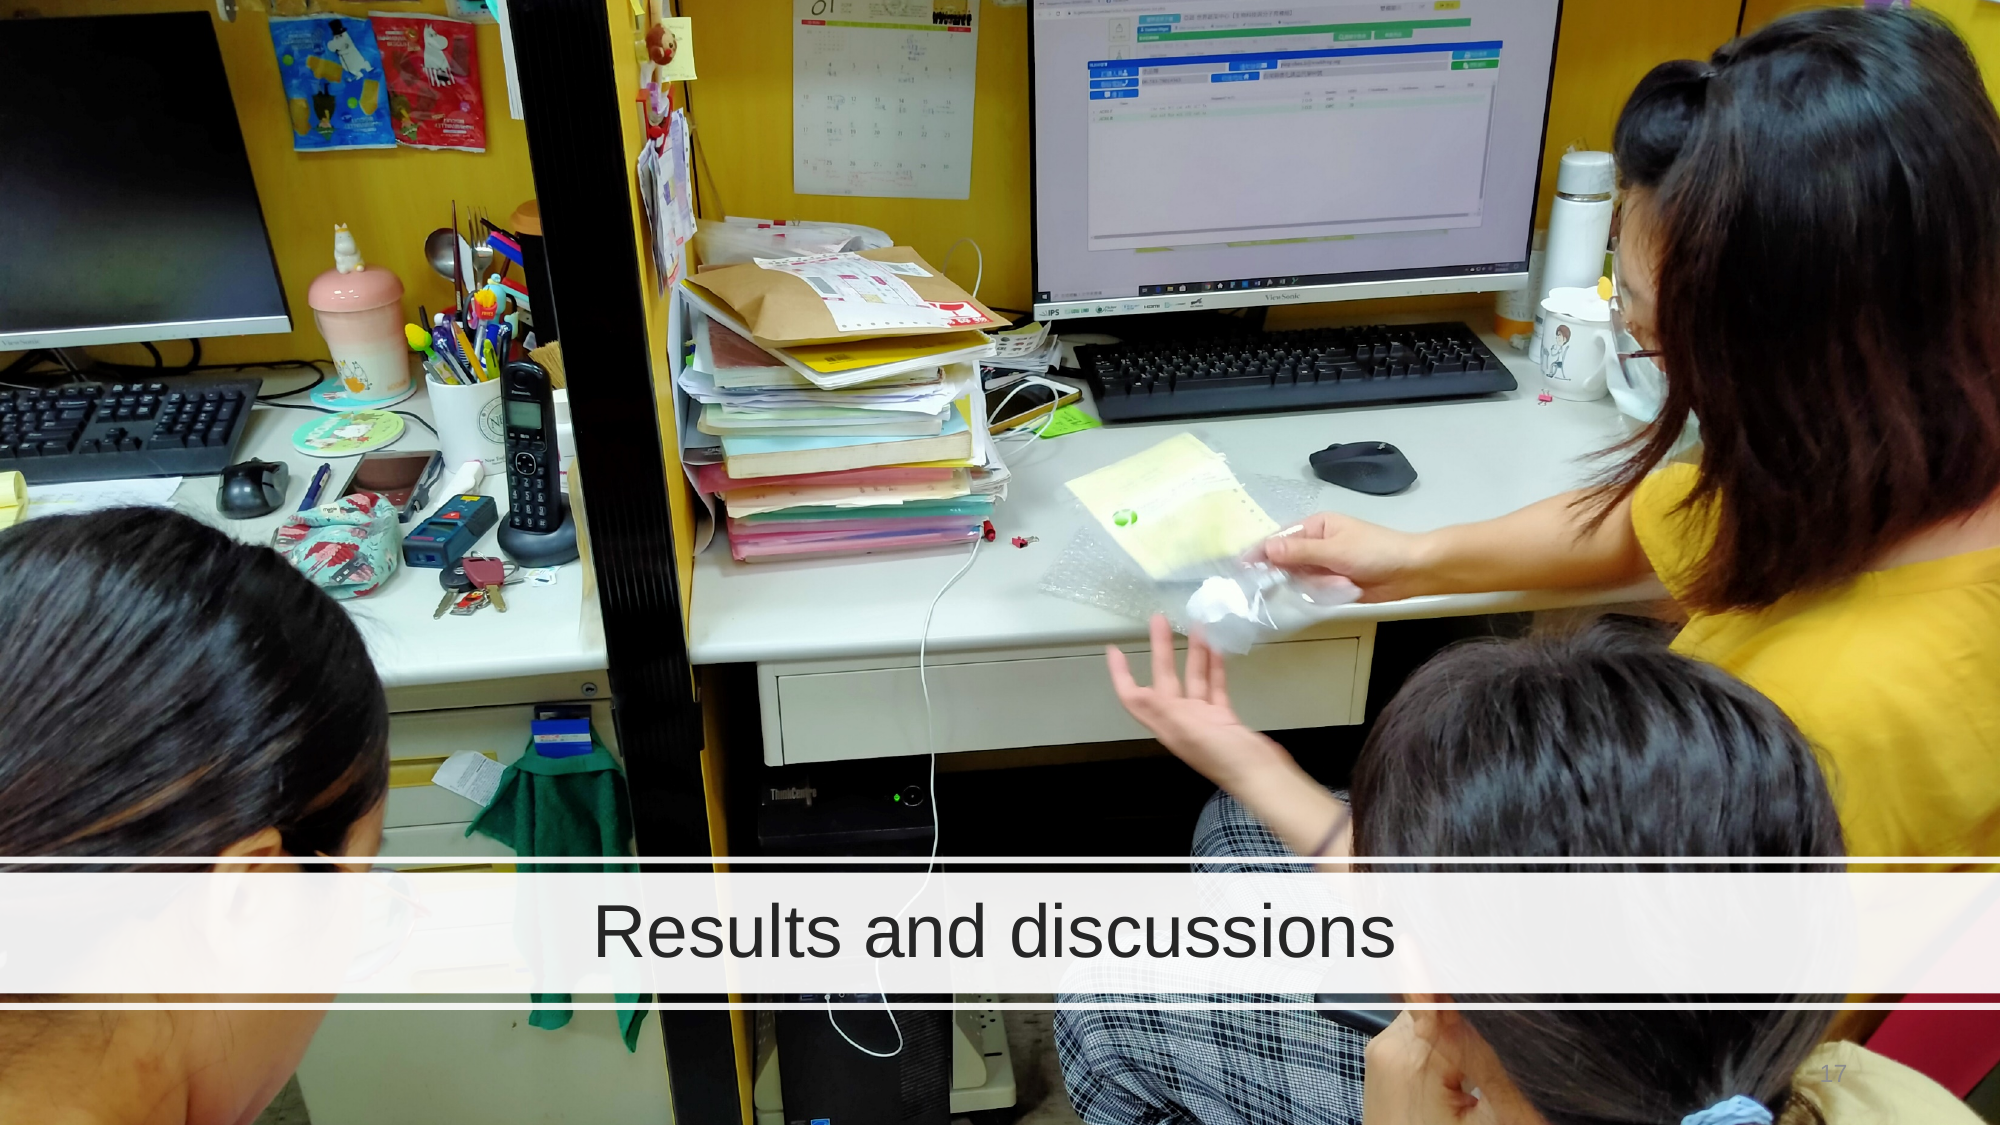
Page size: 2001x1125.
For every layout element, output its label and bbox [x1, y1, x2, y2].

list [0, 860, 2000, 1006]
list [0, 0, 2000, 859]
list [0, 1007, 2000, 1125]
